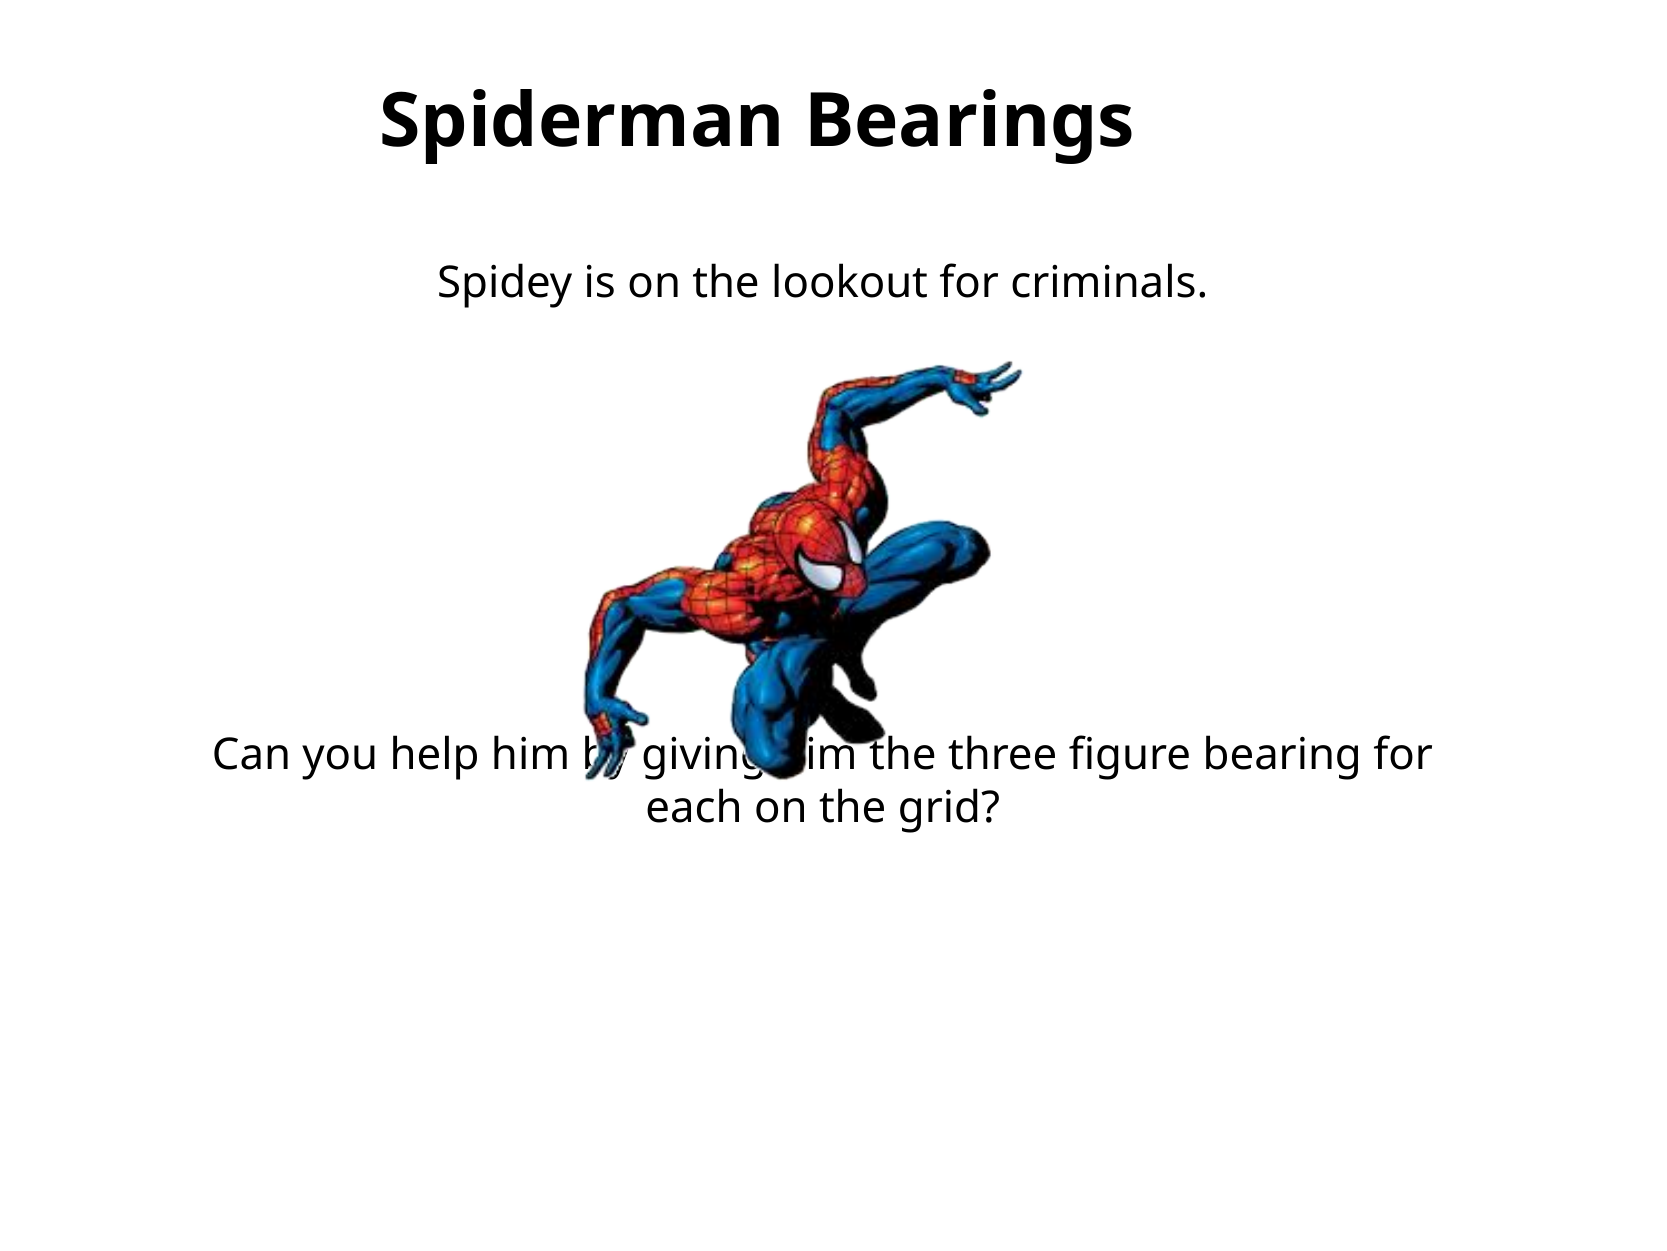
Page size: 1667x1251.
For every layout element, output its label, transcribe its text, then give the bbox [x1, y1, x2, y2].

text_box Spidey is on the lookout for criminals. Can you help him by giving him the three figure bearing for each on the grid? [185, 245, 1461, 839]
text_box Spiderman Bearings [364, 64, 1402, 170]
picture [568, 295, 1031, 834]
